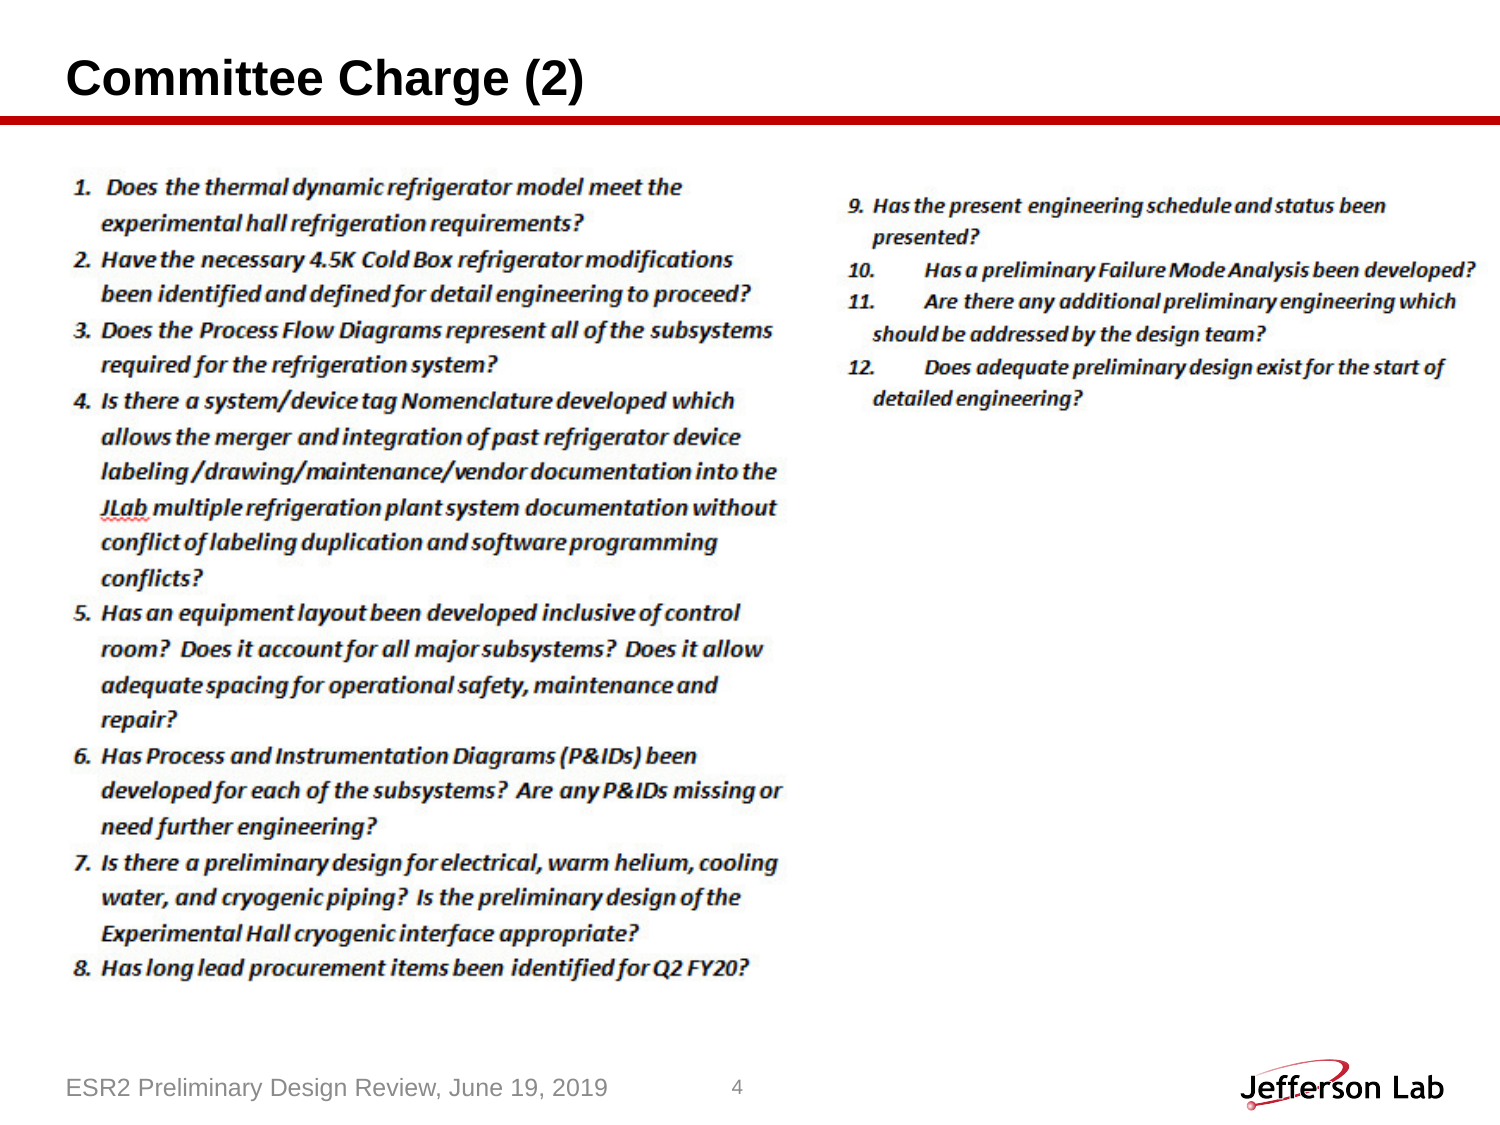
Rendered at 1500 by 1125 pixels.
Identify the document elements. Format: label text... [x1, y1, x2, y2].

footer ESR2 Preliminary Design Review, June 19, 2019 [50, 1060, 694, 1112]
title Committee Charge (2) [50, 39, 1440, 120]
picture [812, 174, 1496, 464]
slide_number 4 [693, 1060, 782, 1111]
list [29, 154, 813, 1021]
picture [1238, 1051, 1457, 1122]
